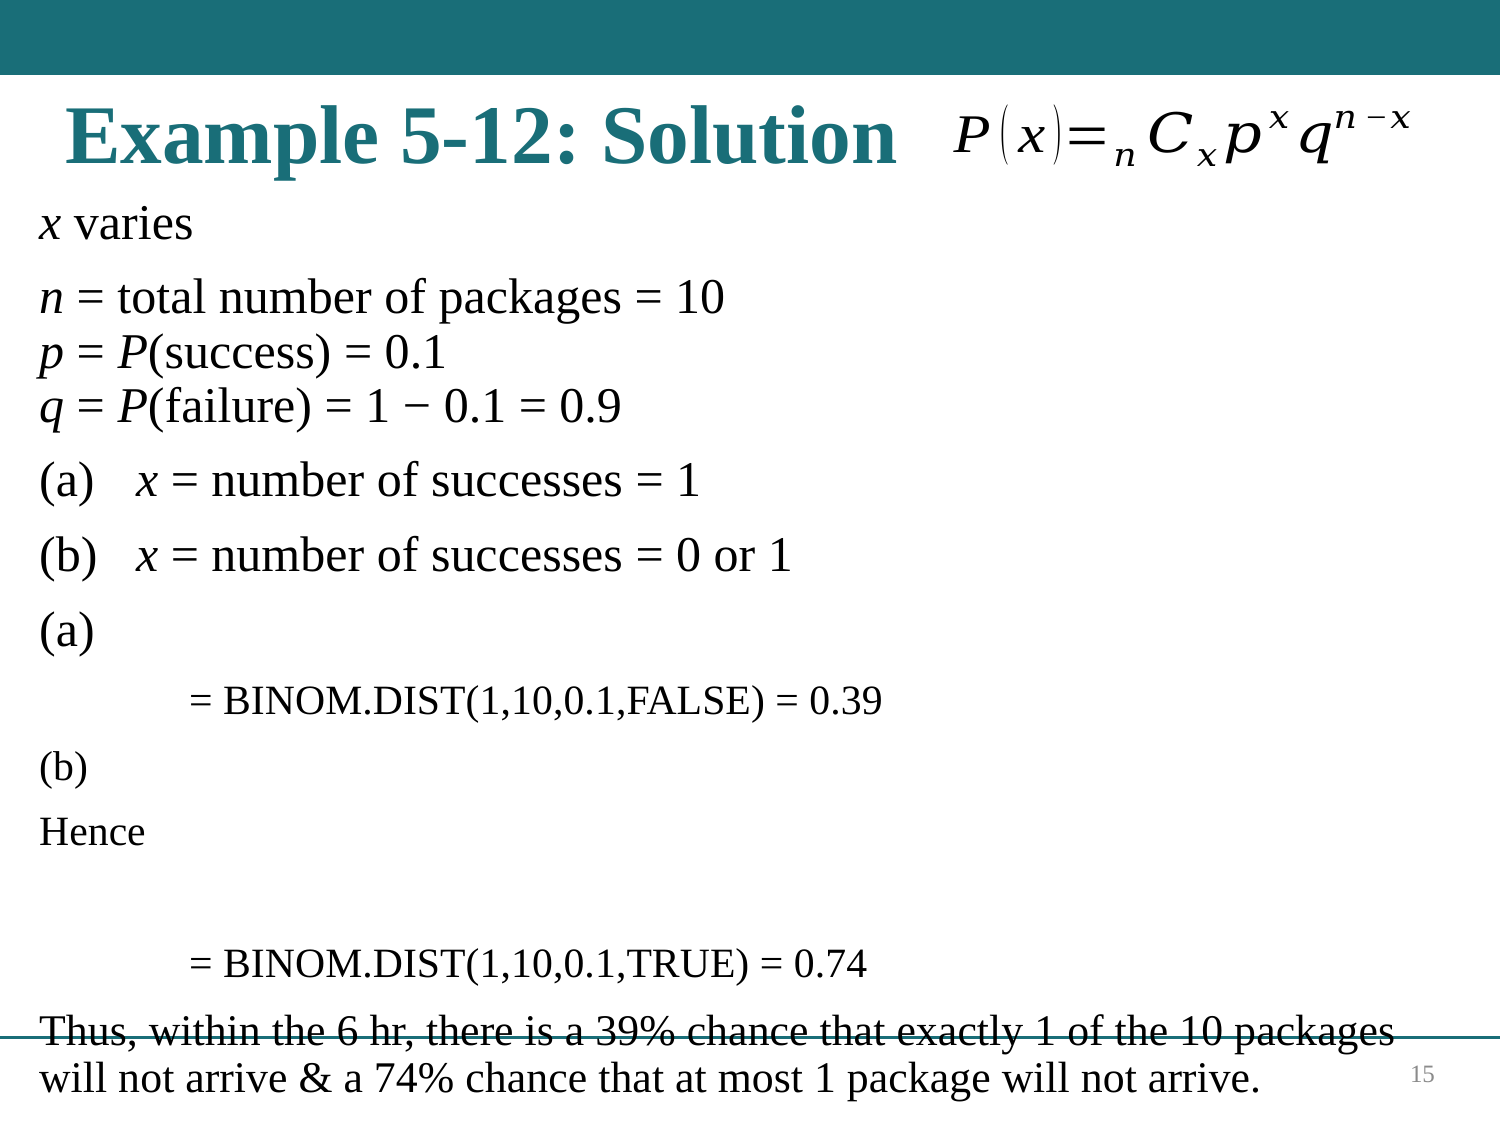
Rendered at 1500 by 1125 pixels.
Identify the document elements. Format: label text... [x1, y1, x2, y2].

slide_number 15 [1312, 1042, 1450, 1103]
title Example 5-12: Solution [50, 84, 950, 222]
